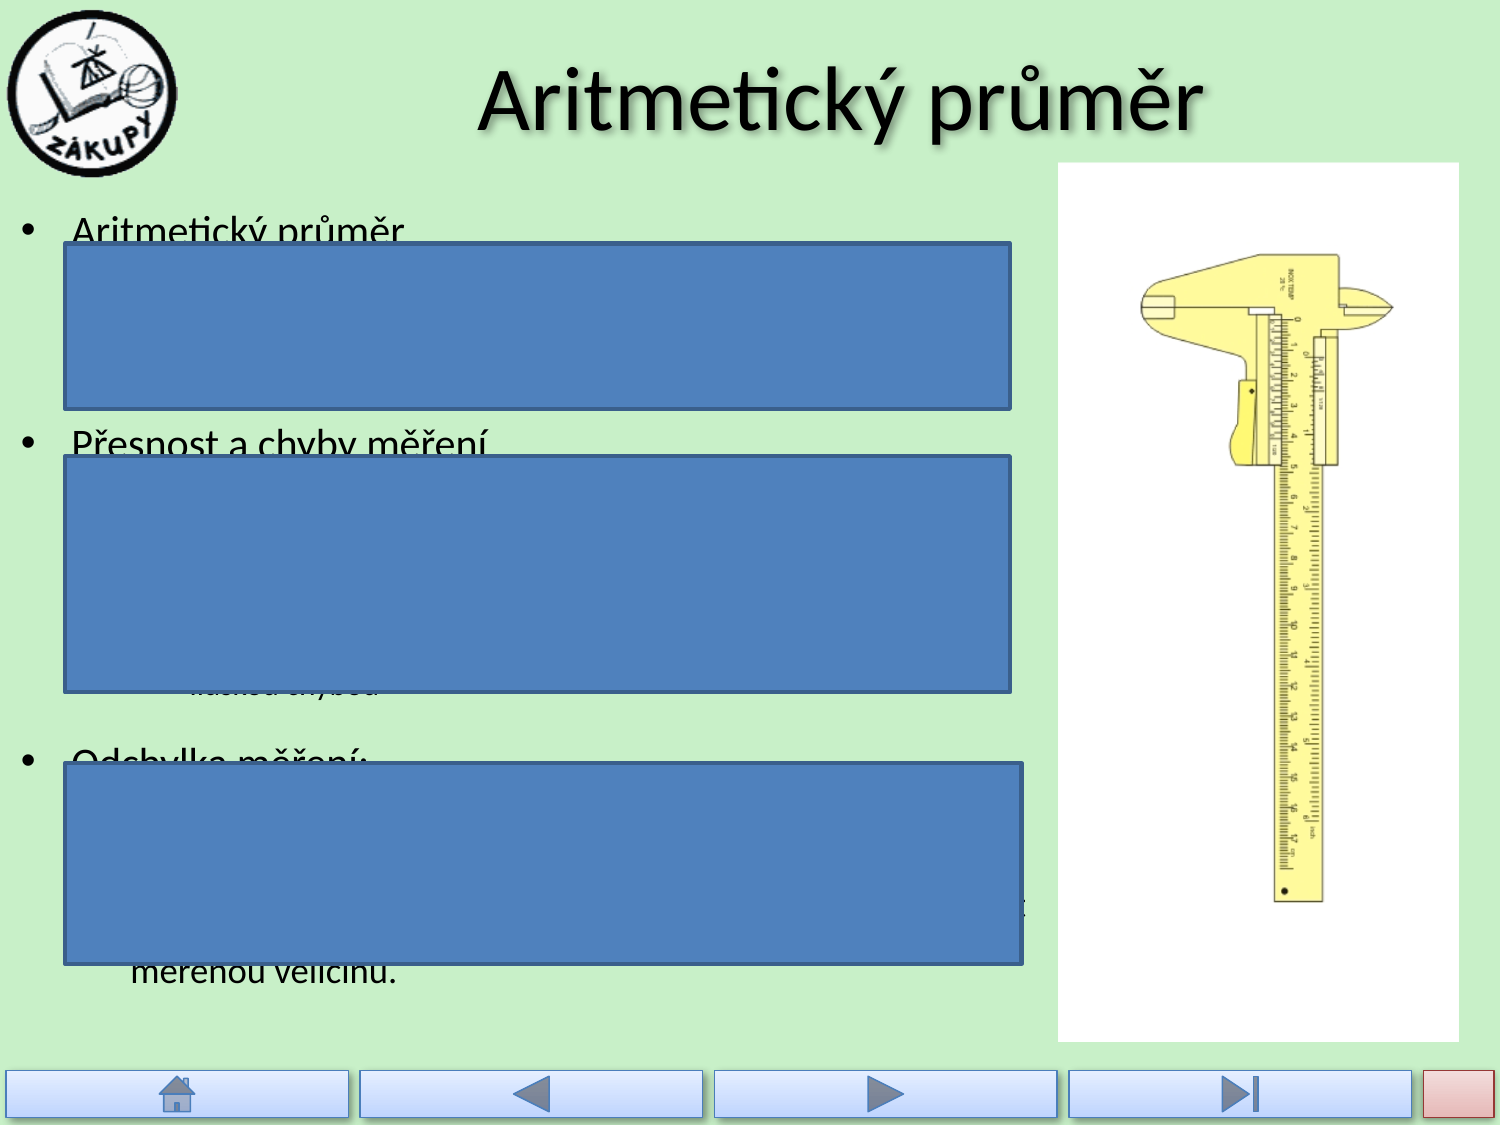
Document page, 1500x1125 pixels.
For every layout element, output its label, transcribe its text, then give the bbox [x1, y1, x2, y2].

picture [5, 7, 178, 181]
list Aritmetický průměr vyloučíme hodnotu s hrubou chybou sečteme všechny zbylé hodnoty výsledek vydělíme počtem hodnot Přesnost a chyby měření Přesnost je dána stupnicí Chyby tělesem měřidlem lidskou chybou Odchylka měření: Udává ji polovina nejmenšího dílku stupnice. Je to „přesnost“, s jakou můžeme pomocí daného měřidla určovat měřenou veličinu. [5, 196, 1058, 1000]
picture [818, 164, 1500, 1042]
title Aritmetický průměr [190, 7, 1495, 181]
text_box [63, 454, 813, 694]
text_box [63, 761, 1024, 966]
text_box [63, 241, 1012, 411]
